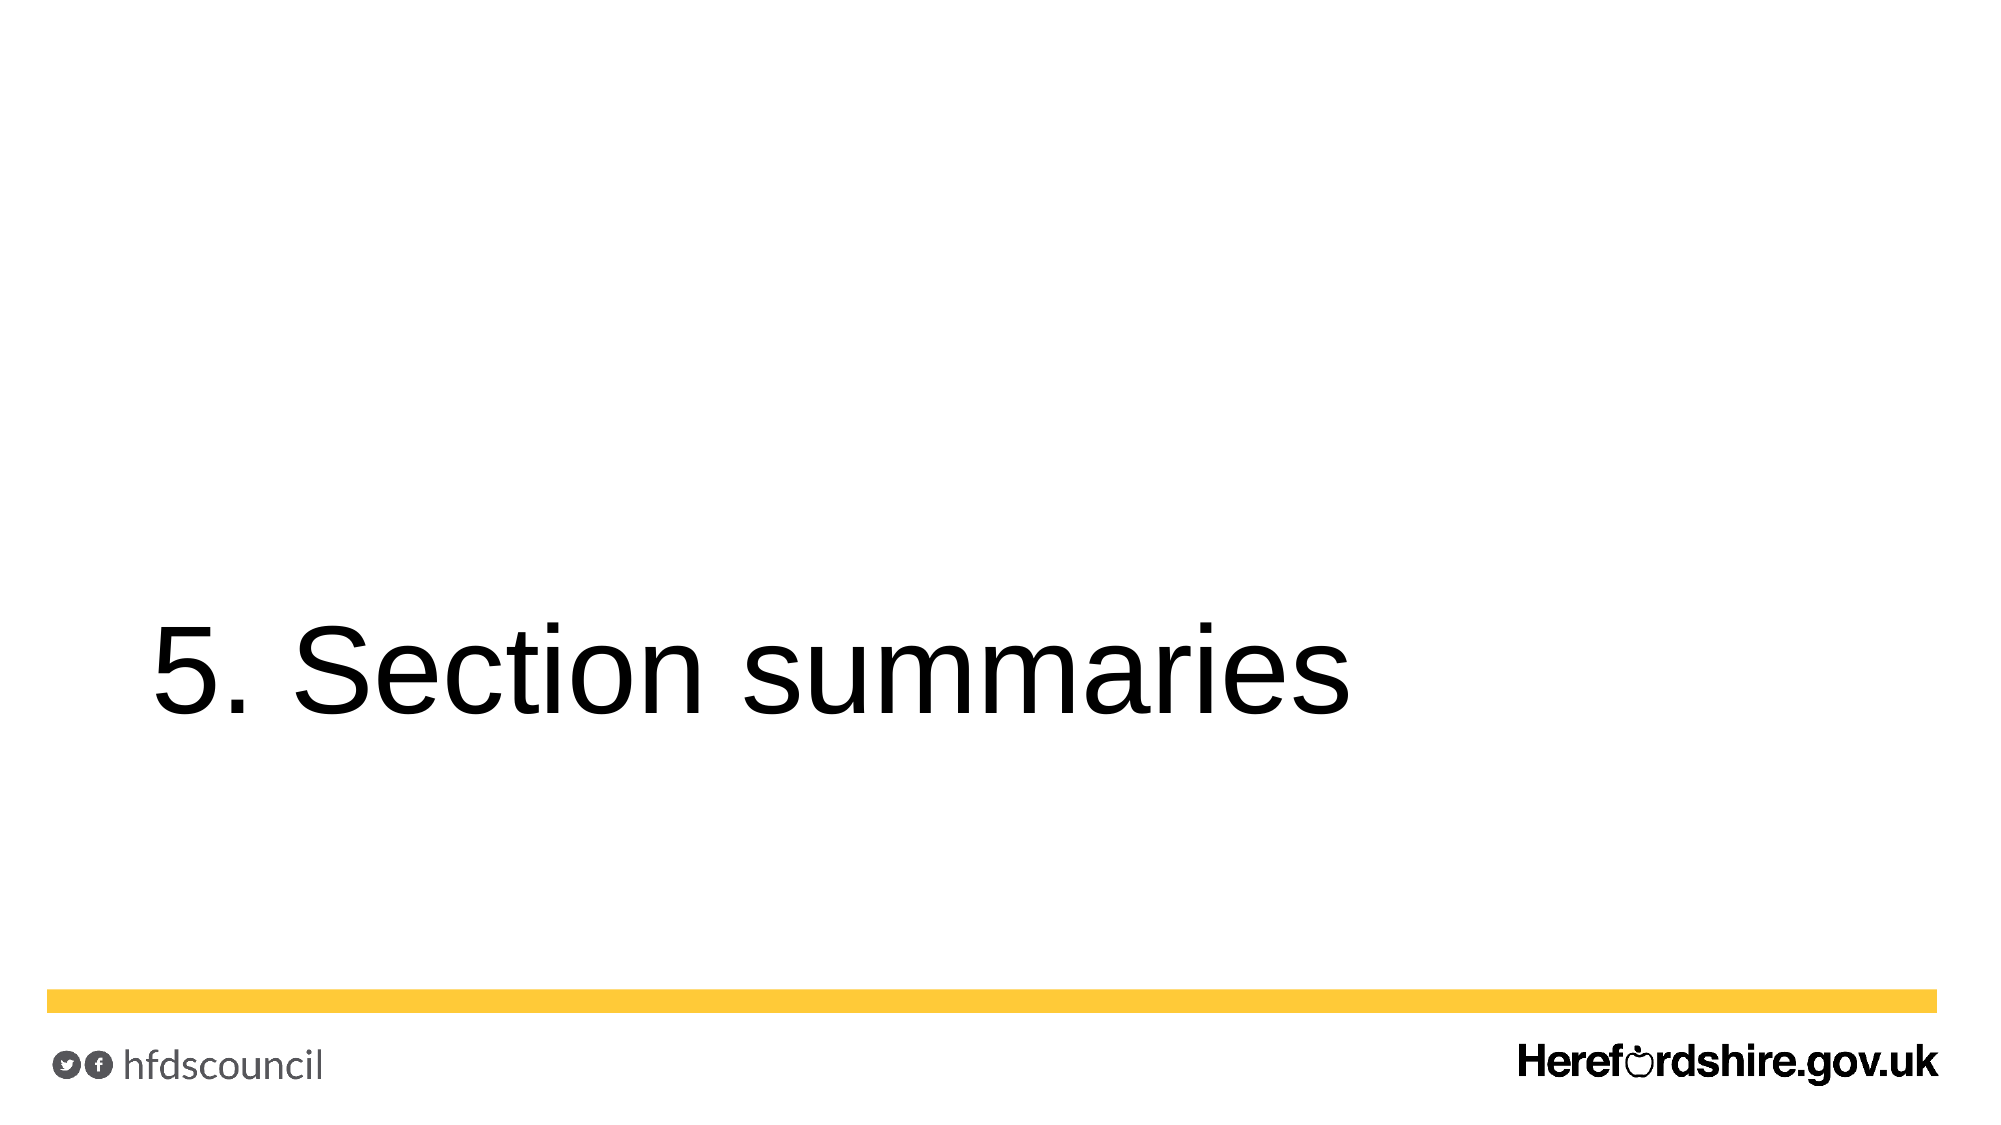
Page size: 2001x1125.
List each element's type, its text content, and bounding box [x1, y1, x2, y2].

picture [1505, 1030, 1951, 1093]
picture [47, 1045, 327, 1084]
title 5. Section summaries [136, 280, 1862, 749]
